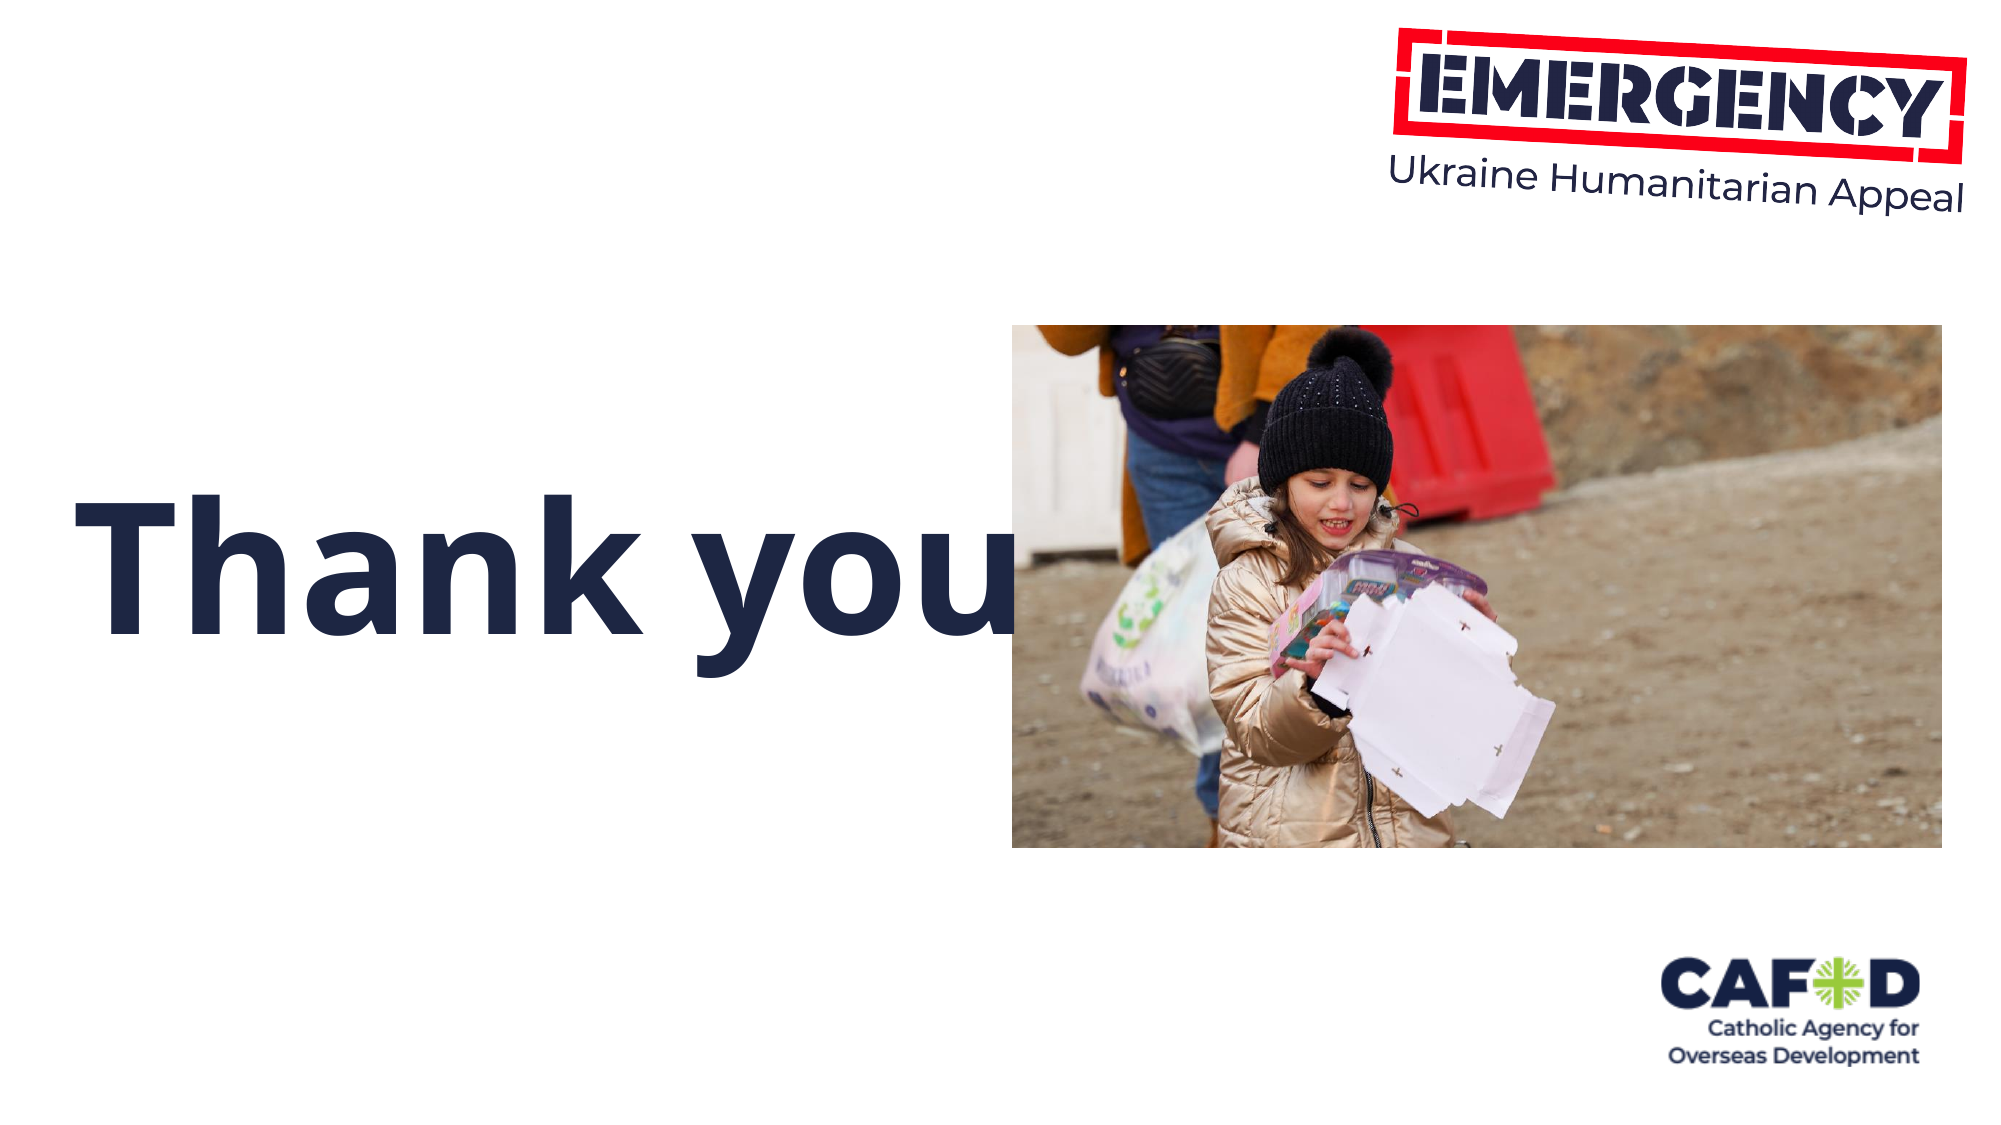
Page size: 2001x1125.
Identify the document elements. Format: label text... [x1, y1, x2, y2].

picture [1012, 325, 1942, 848]
picture [1386, 28, 1972, 223]
text_box Thank you [58, 443, 1012, 679]
